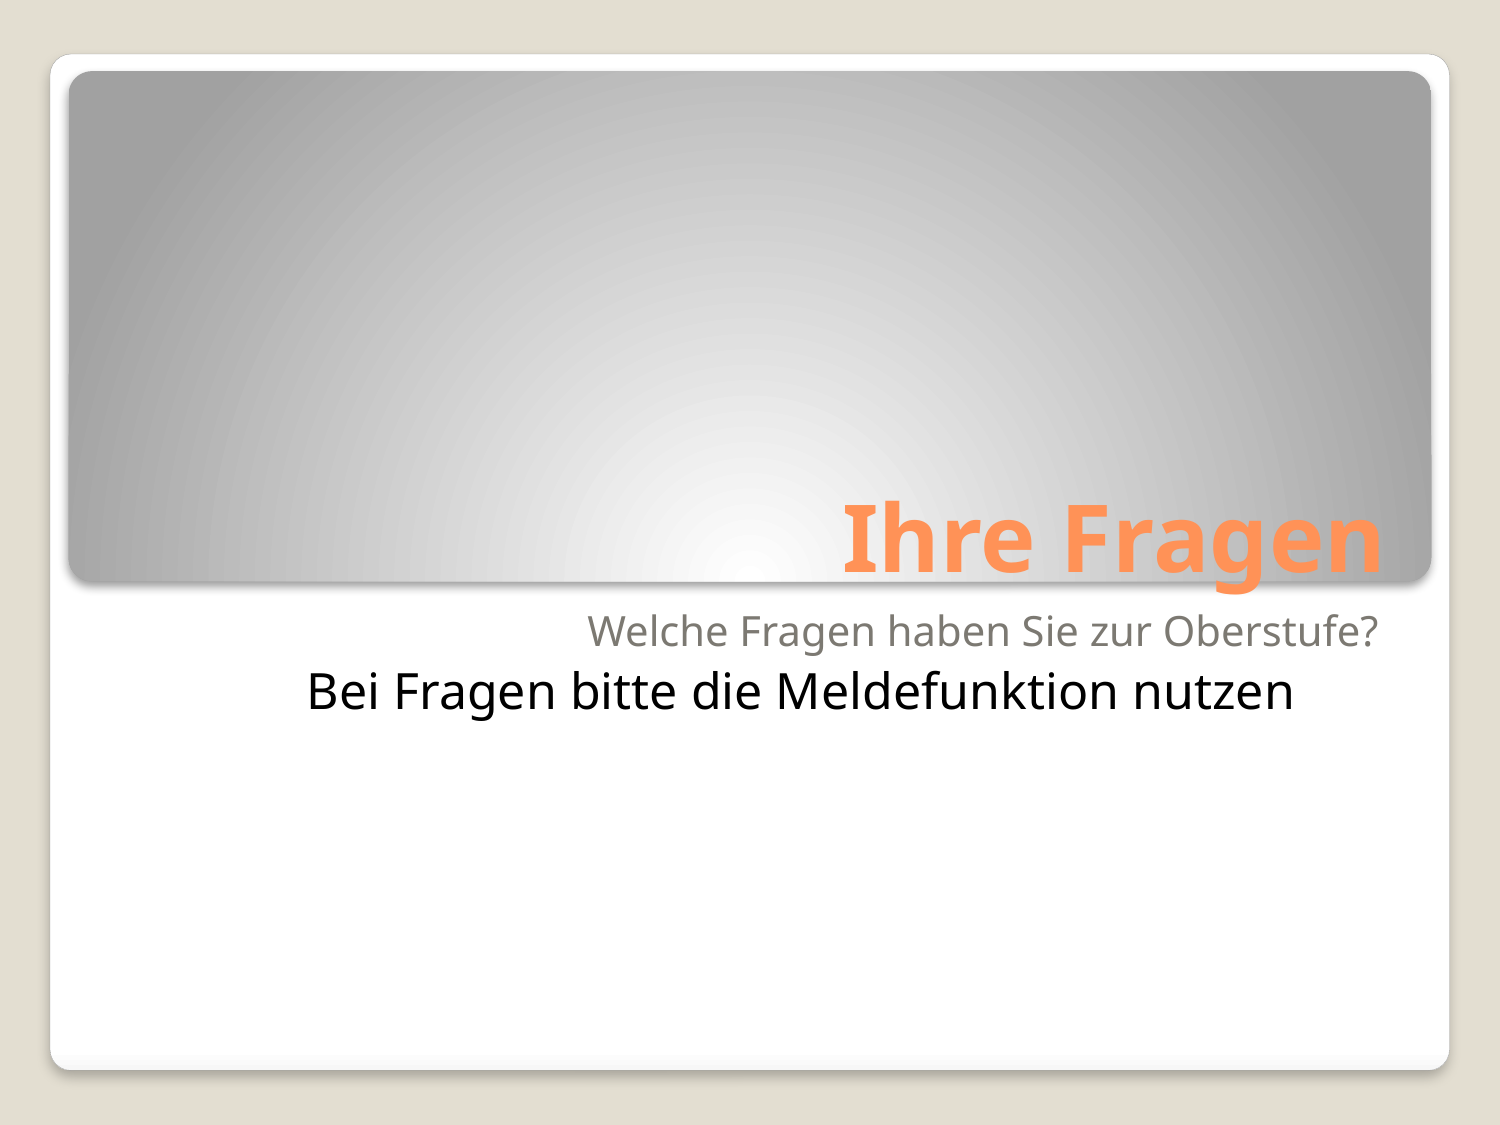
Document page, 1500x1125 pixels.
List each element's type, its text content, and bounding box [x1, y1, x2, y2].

subtitle Welche Fragen haben Sie zur Oberstufe? Bei Fragen bitte die Meldefunktion nutzen [118, 604, 1394, 755]
title Ihre Fragen [118, 298, 1394, 599]
